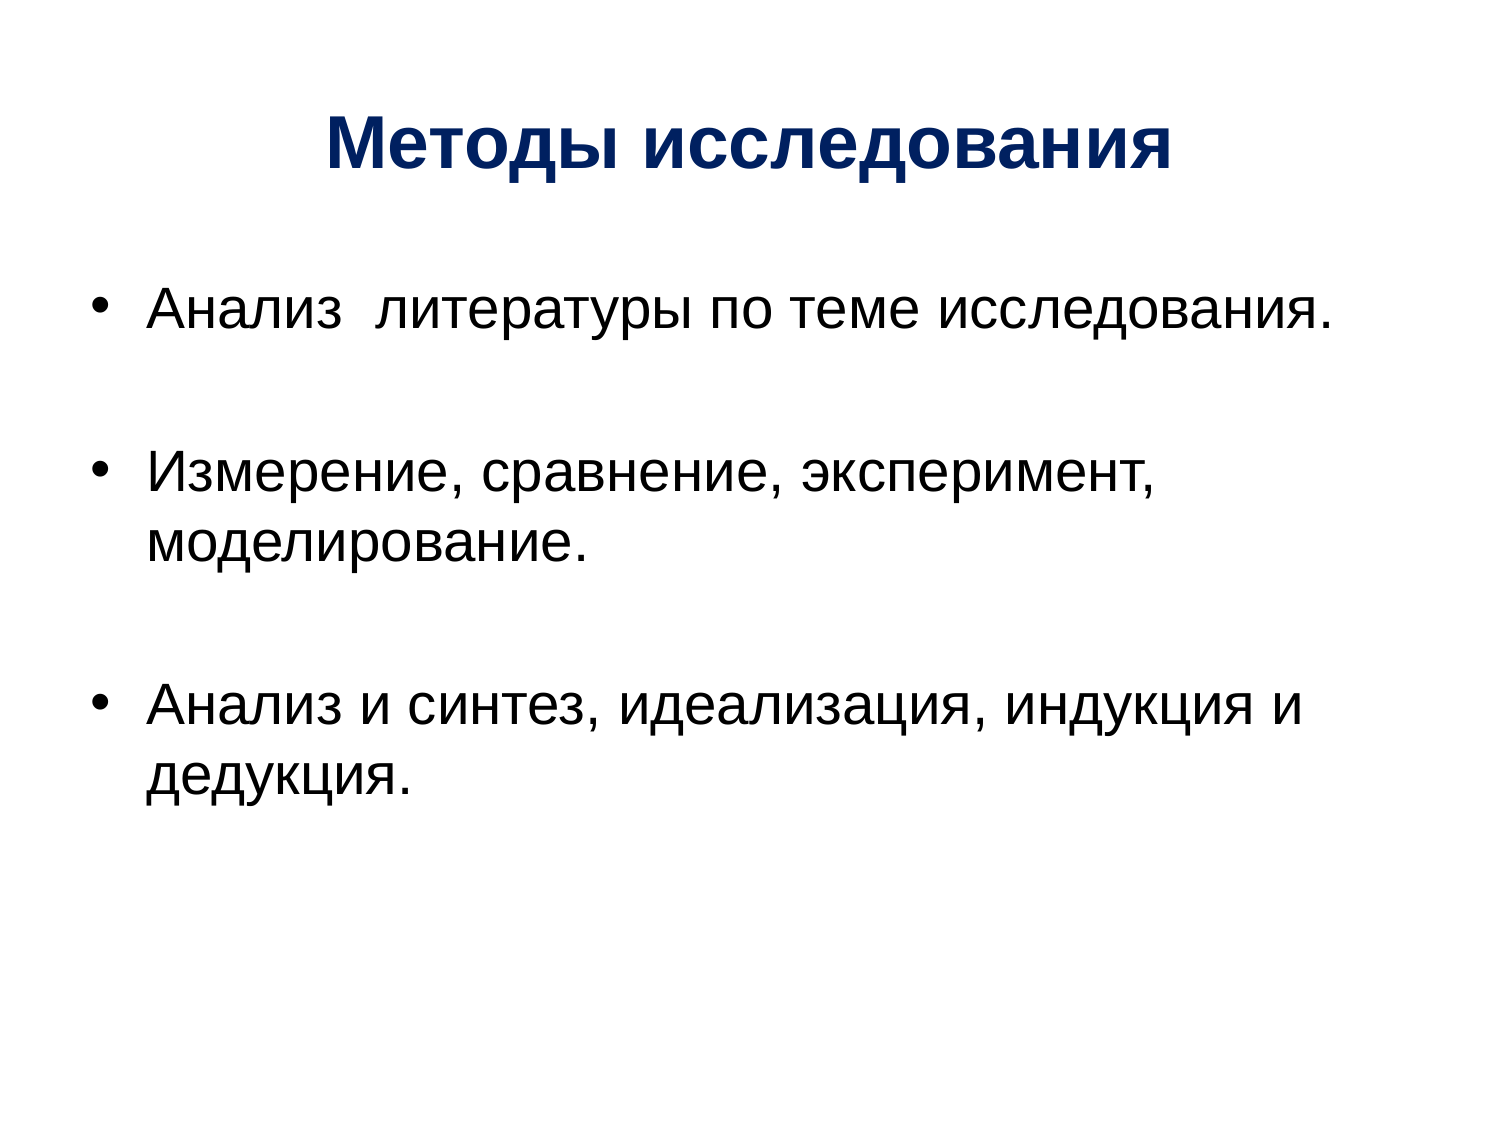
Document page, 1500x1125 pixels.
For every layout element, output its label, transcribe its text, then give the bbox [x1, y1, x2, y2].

title Методы исследования [75, 45, 1425, 233]
list Анализ литературы по теме исследования. Измерение, сравнение, эксперимент, моделирование. Анализ и синтез, идеализация, индукция и дедукция. [75, 262, 1459, 1005]
